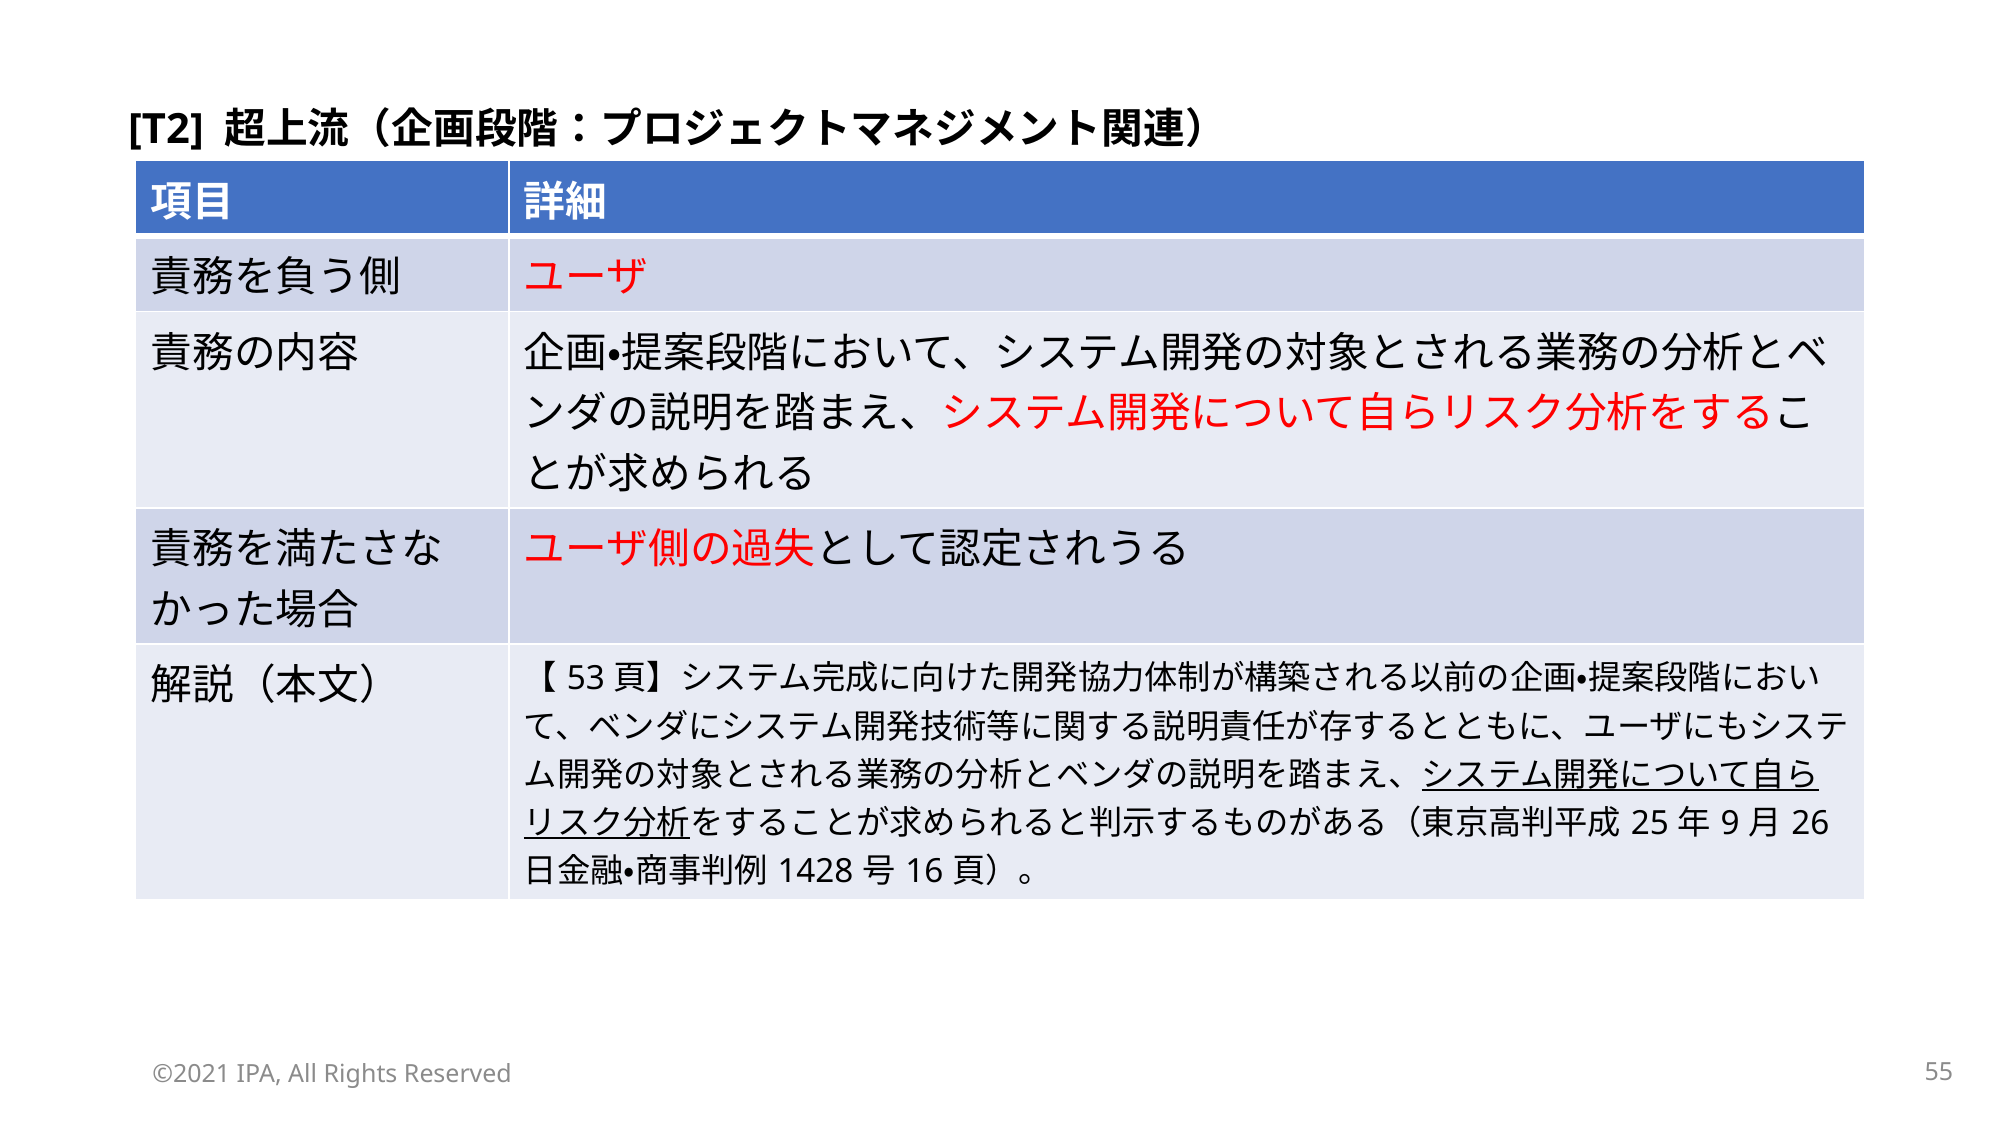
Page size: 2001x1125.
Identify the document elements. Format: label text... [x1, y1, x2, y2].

table_cell 解説（本文） [136, 645, 508, 899]
text_box [T2] 超上流（企画段階：プロジェクトマネジメント関連） [113, 94, 1495, 160]
slide_number 54 [1518, 1042, 1969, 1103]
table_cell ユーザ側の過失として認定されうる [510, 509, 1864, 643]
table_cell 責務の内容 [136, 312, 508, 507]
table_cell 責務を負う側 [136, 239, 508, 311]
table_header 詳細 [510, 161, 1864, 233]
table_header 項目 [136, 161, 508, 233]
table_cell ユーザ [510, 239, 1864, 311]
table_cell 企画・提案段階において、システム開発の対象とされる業務の分析とベンダの説明を踏まえ、システム開発について自らリスク分析をすることが求められる [510, 312, 1864, 507]
slide_number ©2021 IPA, All Rights Reserved [137, 1042, 588, 1103]
table_cell 責務を満たさなかった場合 [136, 509, 508, 643]
table_cell 【53頁】システム完成に向けた開発協力体制が構築される以前の企画・提案段階において、ベンダにシステム開発技術等に関する説明責任が存するとともに、ユーザにもシステム開発の対象とされる業務の分析とベンダの説明を踏まえ、システム開発について自らリスク分析をすることが求められると判示するものがある（東京高判平成25年9月26日金融・商事判例1428号16頁）。 [510, 645, 1864, 899]
